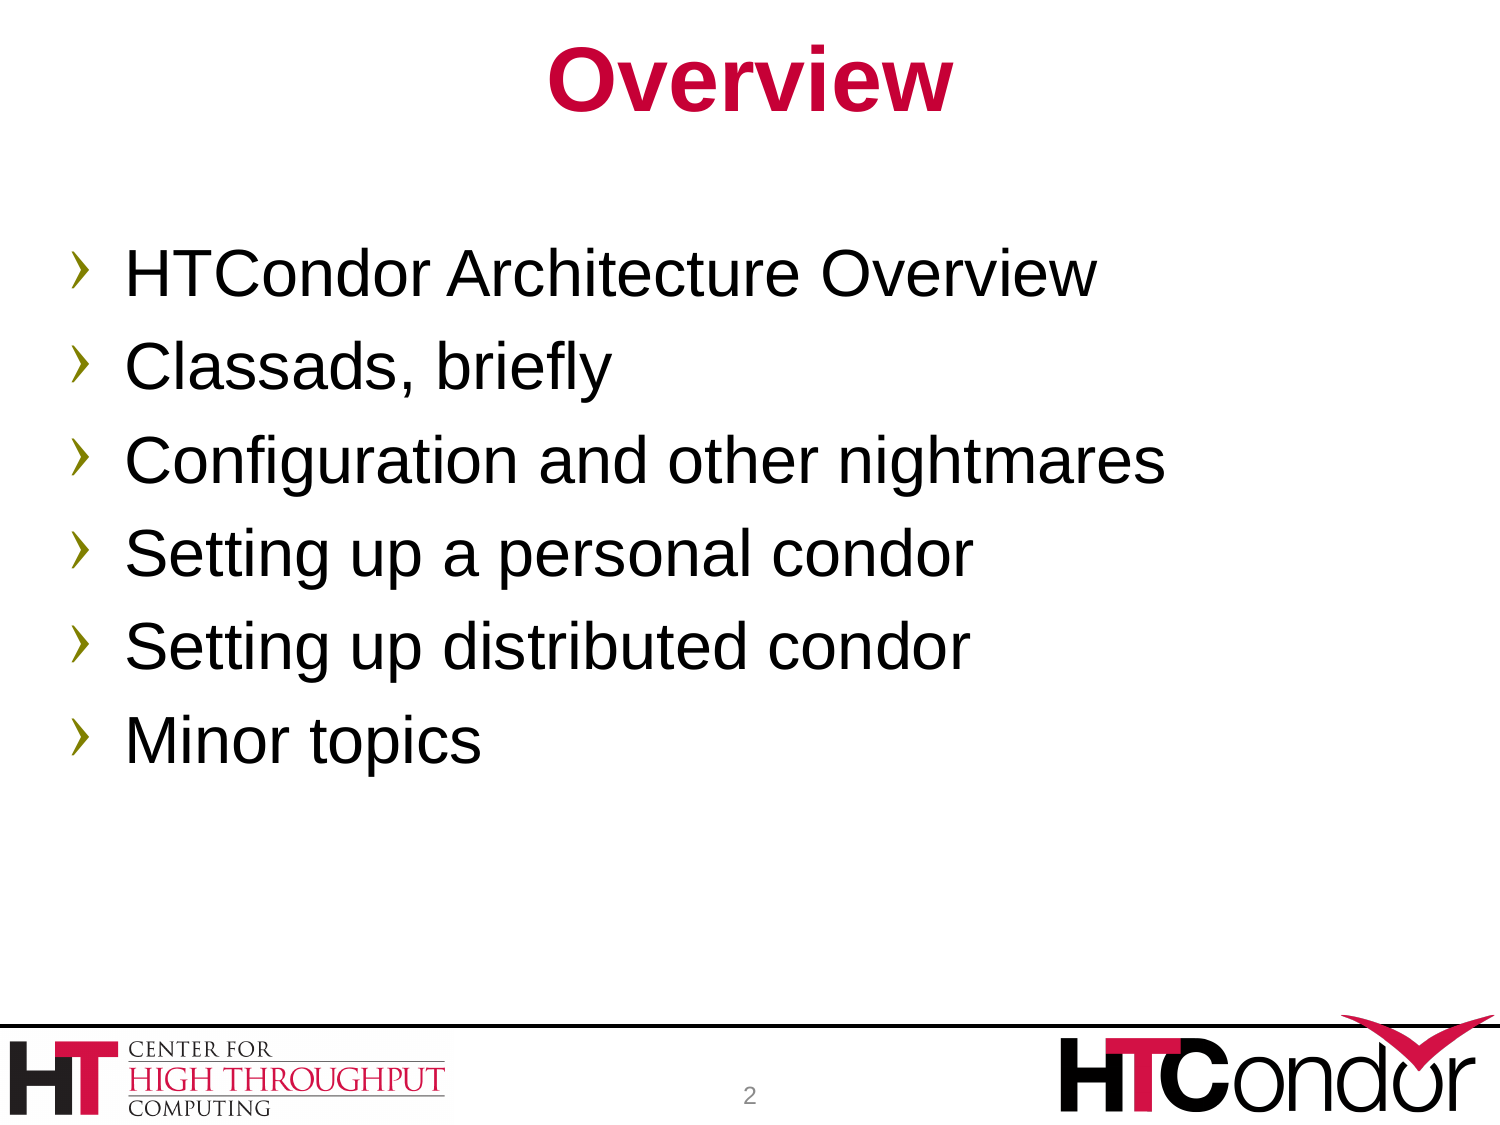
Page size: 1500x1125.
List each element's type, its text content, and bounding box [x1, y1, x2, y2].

picture [1055, 1014, 1500, 1119]
list HTCondor Architecture Overview Classads, briefly Configuration and other nightmares Setting up a personal condor Setting up distributed condor Minor topics [52, 222, 1431, 916]
picture [0, 1029, 454, 1125]
slide_number 2 [575, 1065, 925, 1125]
title Overview [0, 0, 1500, 150]
